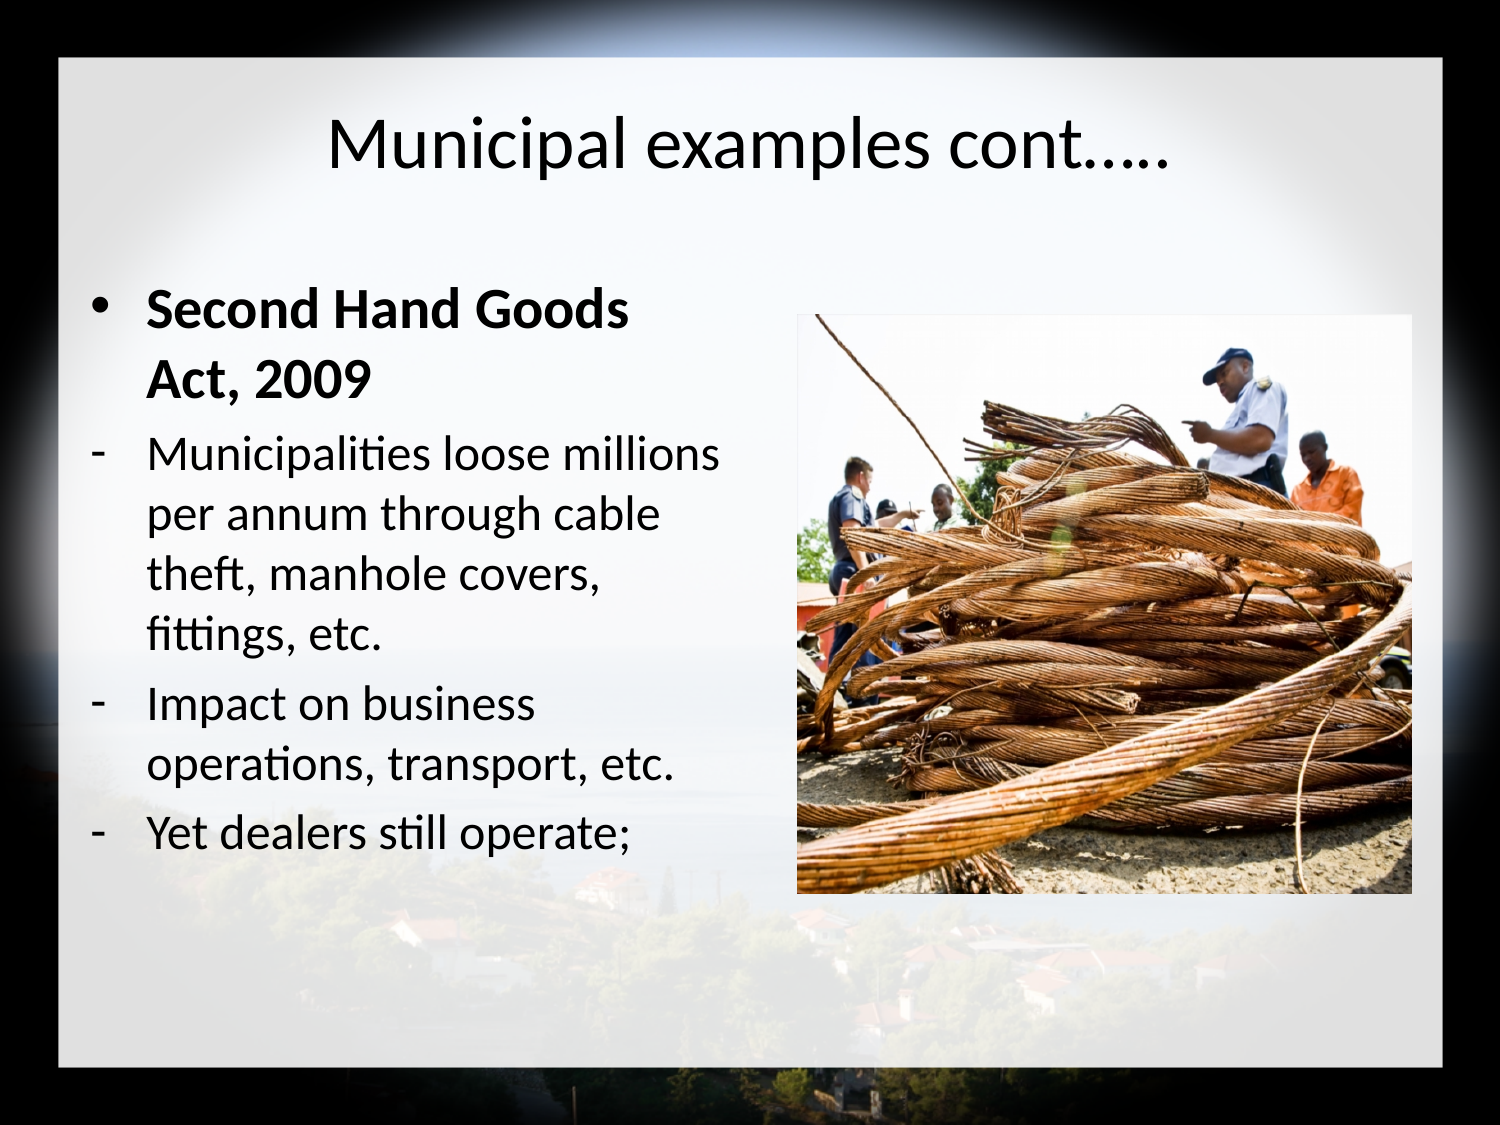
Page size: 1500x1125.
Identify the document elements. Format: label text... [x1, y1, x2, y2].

list Second Hand Goods Act, 2009 Municipalities loose millions per annum through cable theft, manhole covers, fittings, etc. Impact on business operations, transport, etc. Yet dealers still operate; [75, 262, 738, 1005]
picture [0, 0, 1500, 1125]
title Municipal examples cont….. [75, 45, 1425, 233]
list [796, 314, 1412, 894]
